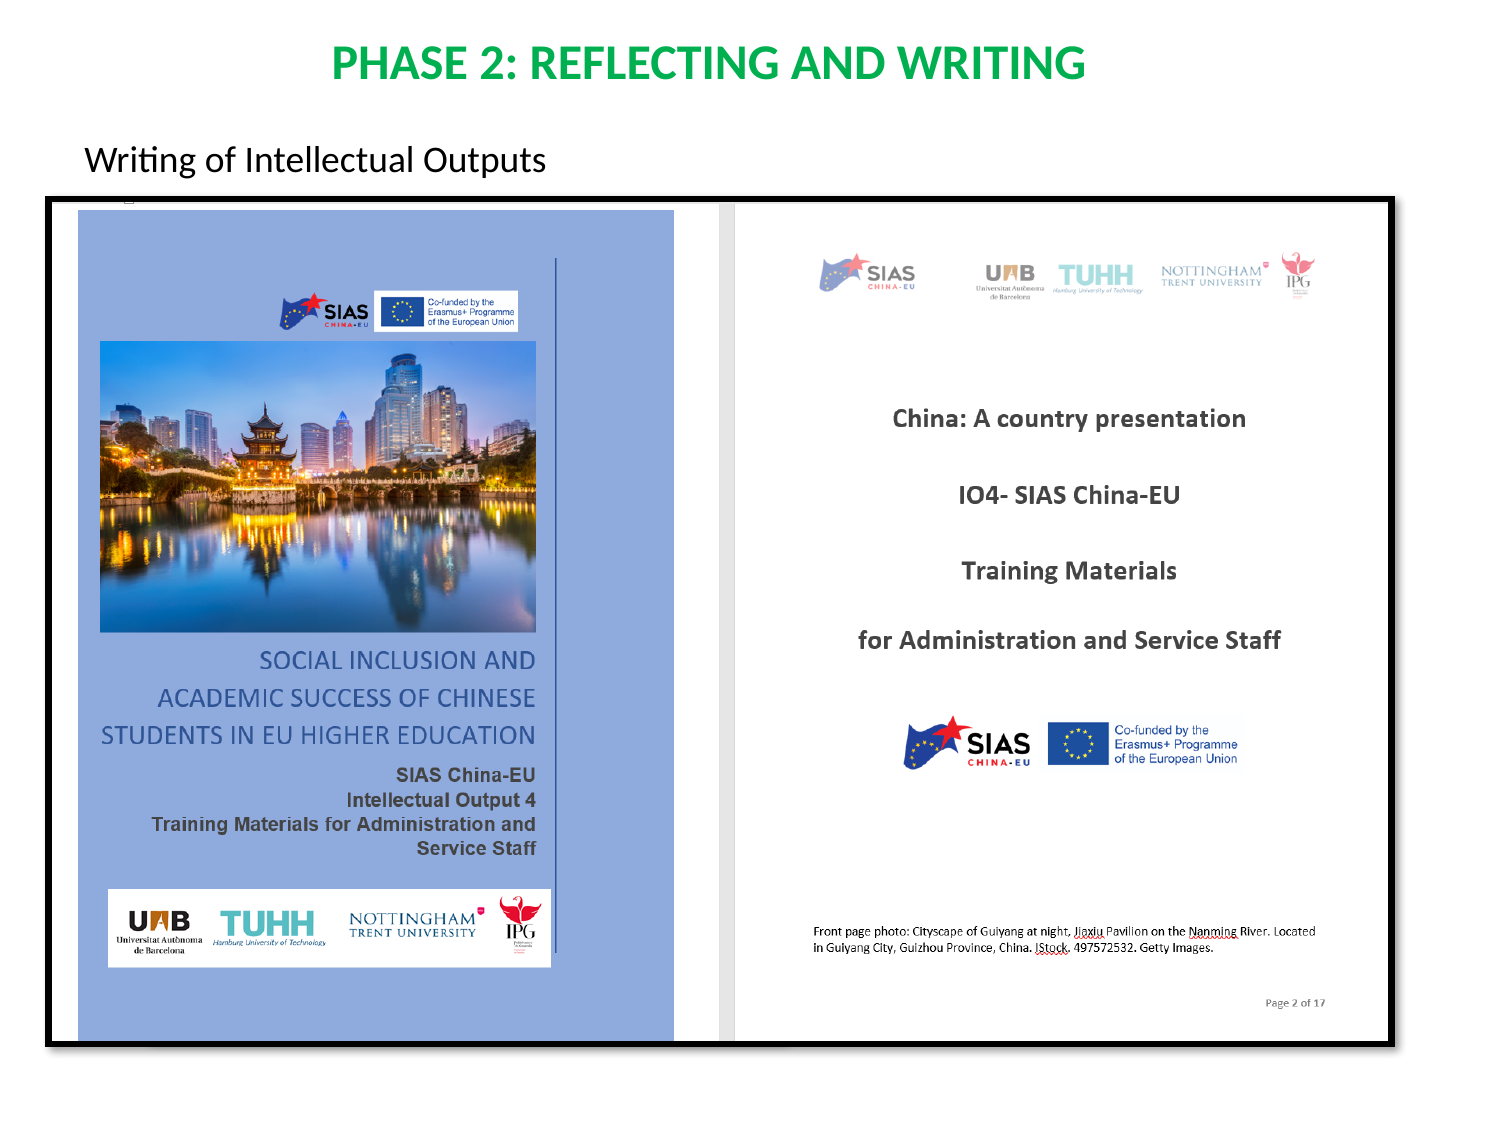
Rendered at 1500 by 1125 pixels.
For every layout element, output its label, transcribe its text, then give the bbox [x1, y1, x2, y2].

picture [51, 201, 1389, 1042]
text_box Writing of Intellectual Outputs [69, 128, 931, 188]
text_box PHASE 2: REFLECTING AND WRITING [316, 21, 1183, 97]
